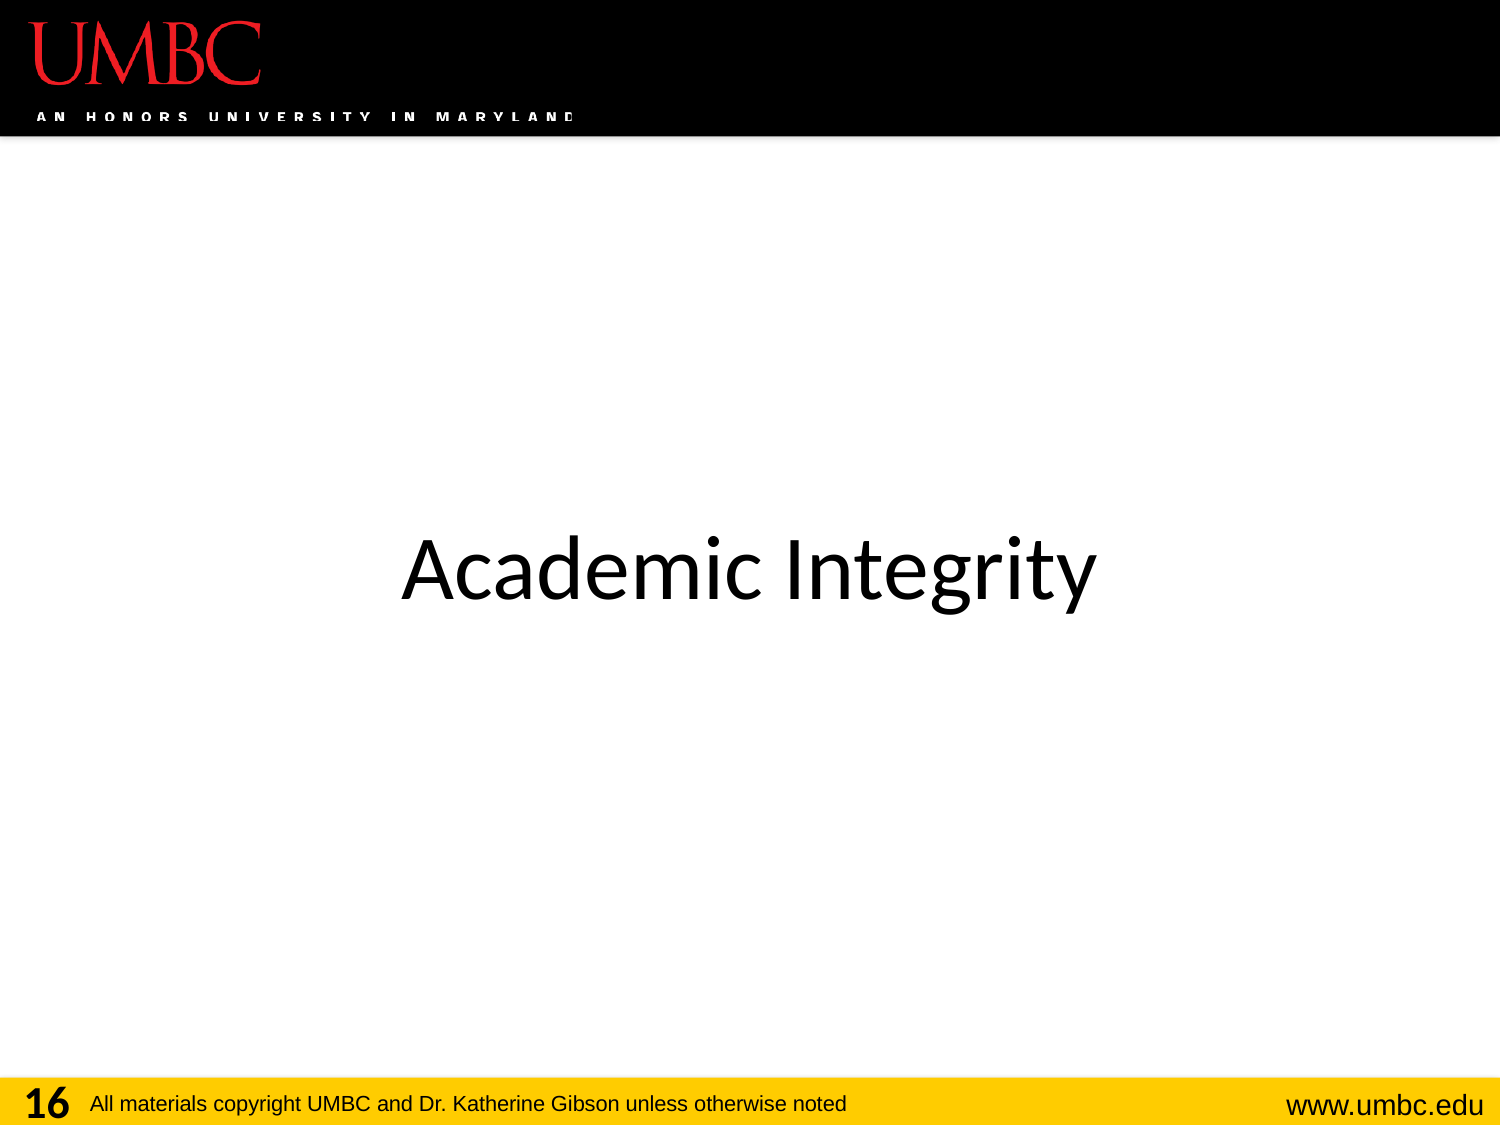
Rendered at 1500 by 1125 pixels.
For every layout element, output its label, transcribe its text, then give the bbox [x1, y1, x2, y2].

slide_number 16 [0, 1065, 94, 1125]
title Academic Integrity [112, 441, 1388, 683]
